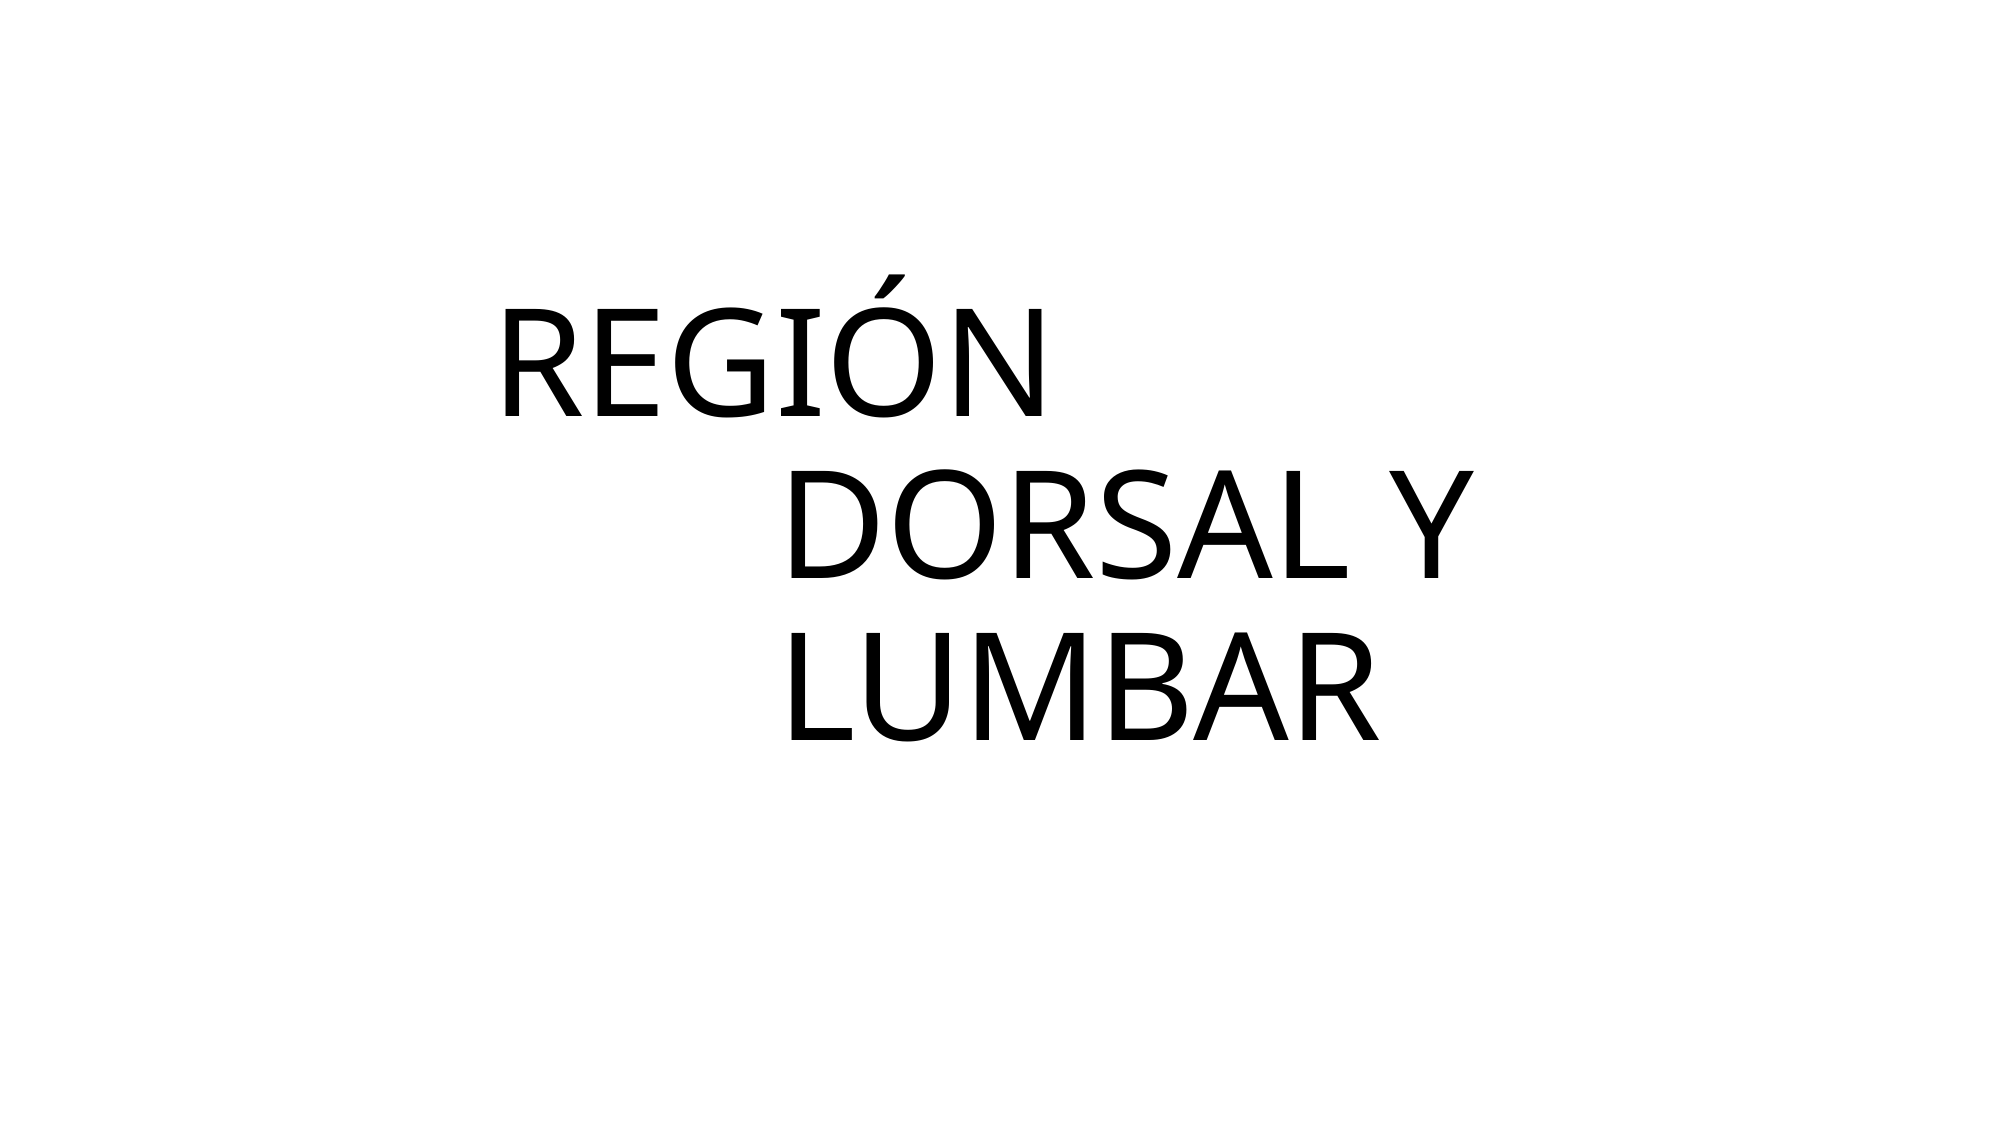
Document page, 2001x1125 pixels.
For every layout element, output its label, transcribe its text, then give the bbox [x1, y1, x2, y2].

title REGIÓN DORSAL Y LUMBAR [489, 261, 1590, 771]
